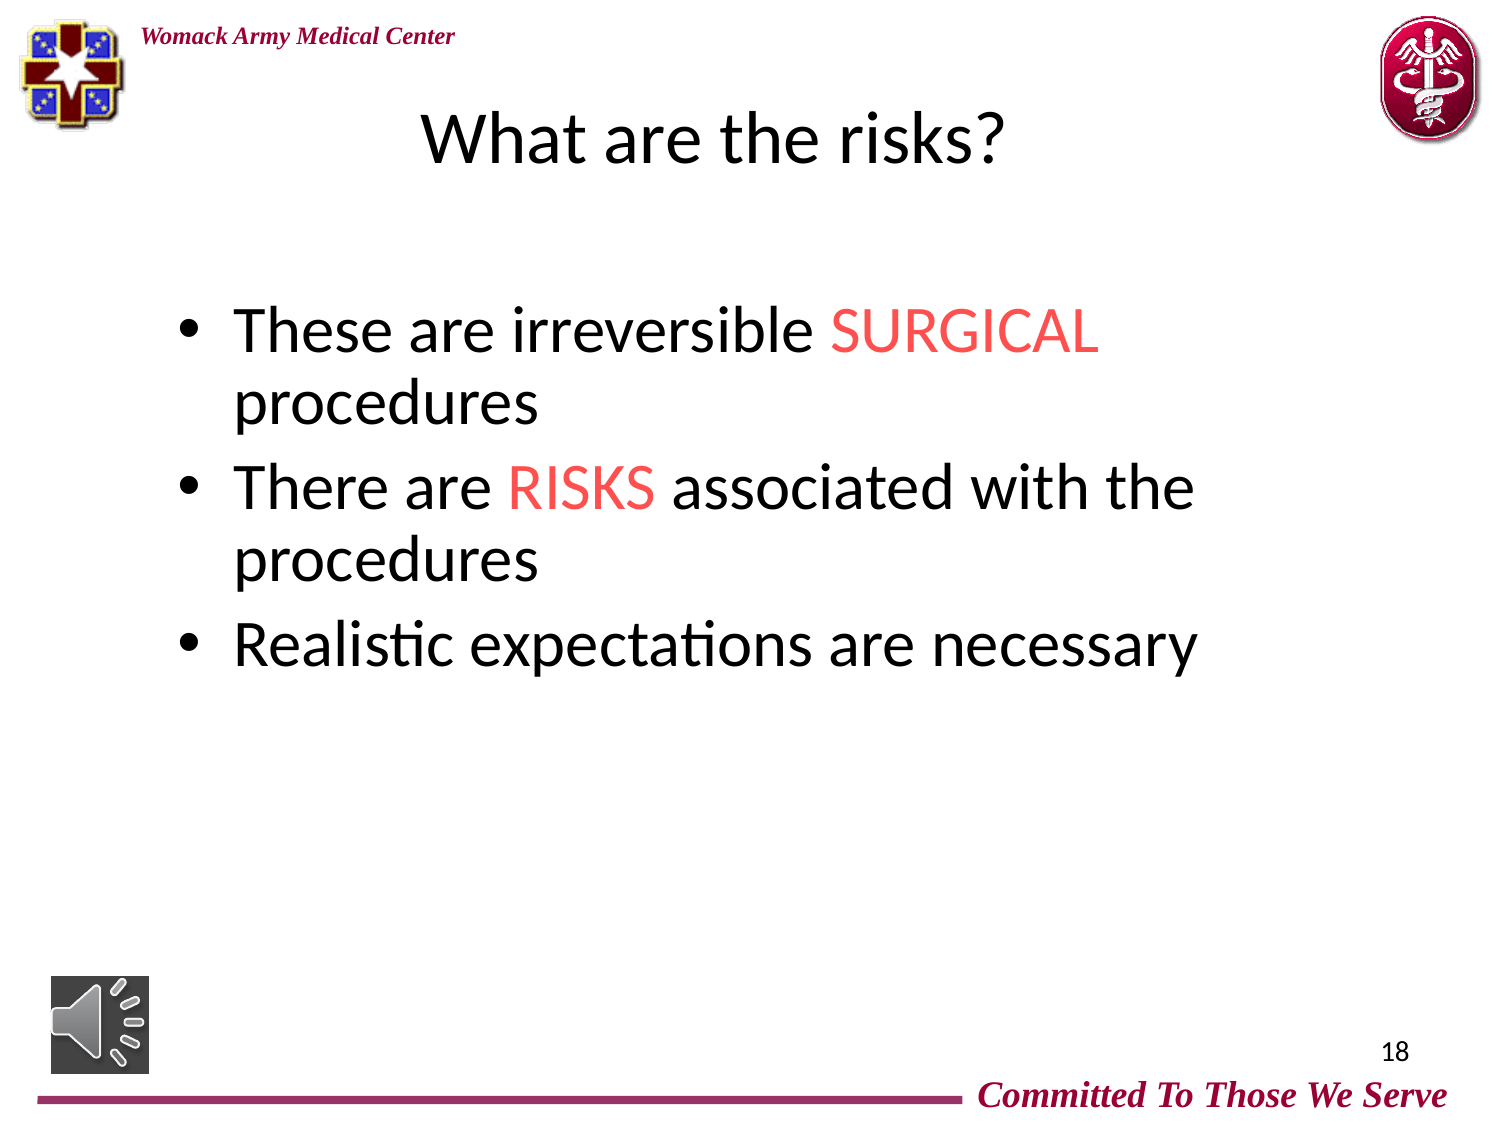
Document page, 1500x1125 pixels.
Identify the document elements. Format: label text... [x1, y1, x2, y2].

title What are the risks? [2, 81, 1428, 262]
list These are irreversible SURGICAL procedures There are RISKS associated with the procedures Realistic expectations are necessary [162, 287, 1363, 953]
picture [49, 974, 151, 1076]
picture [12, 12, 138, 81]
